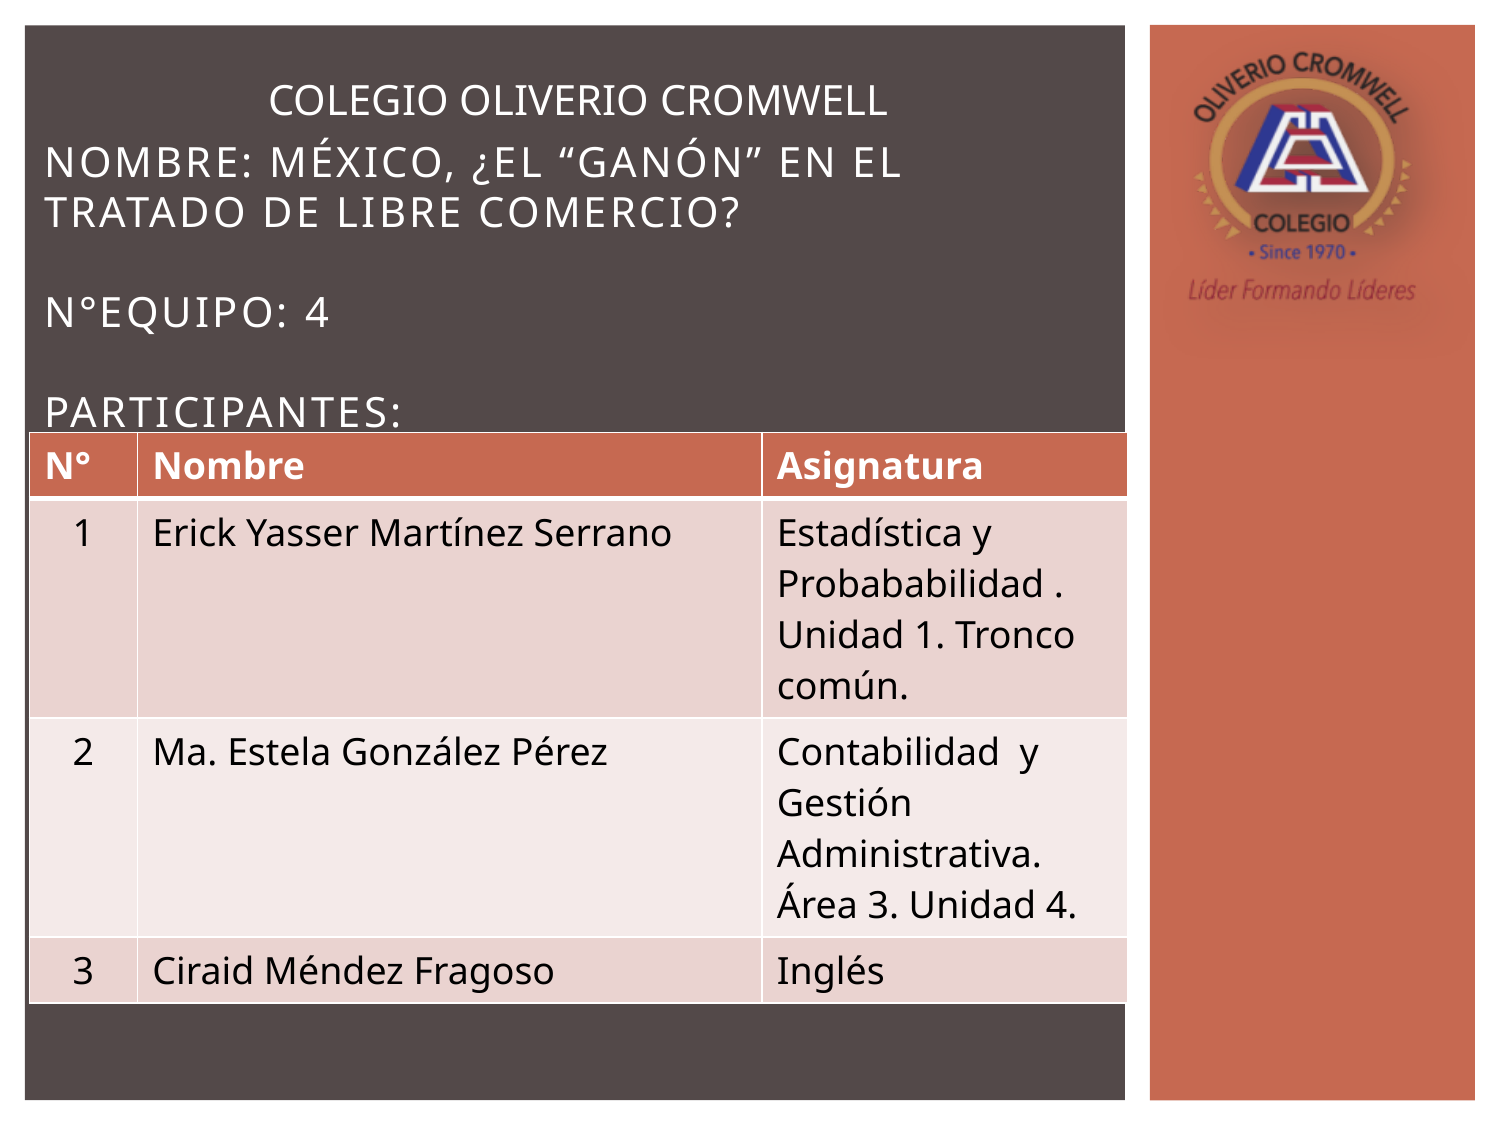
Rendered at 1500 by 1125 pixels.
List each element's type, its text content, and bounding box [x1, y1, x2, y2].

table_header Asignatura [763, 433, 1127, 496]
table_header Nombre [138, 433, 761, 496]
table_cell Ciraid Méndez Fragoso [138, 938, 761, 1002]
table_cell 1 [30, 501, 137, 717]
picture [1139, 29, 1471, 326]
table_cell Contabilidad y Gestión Administrativa. Área 3. Unidad 4. [763, 719, 1127, 936]
text_box COLEGIO OLIVERIO CROMWELL [29, 66, 1128, 132]
table_cell Estadística y Probababilidad . Unidad 1. Tronco común. [763, 501, 1127, 717]
table_cell Ma. Estela González Pérez [138, 719, 761, 936]
table_cell Inglés [763, 938, 1127, 1002]
title Nombre: México, ¿El “ganón” en el tratado de libre comercio? N°equipo: 4 participantes: Curso: (En el que se planea llevar a cabo) Nombre del proyecto: [29, 219, 1128, 432]
table_cell 2 [30, 719, 137, 936]
table_cell 3 [30, 938, 137, 1002]
table_cell Erick Yasser Martínez Serrano [138, 501, 761, 717]
table_header N° [30, 433, 137, 496]
